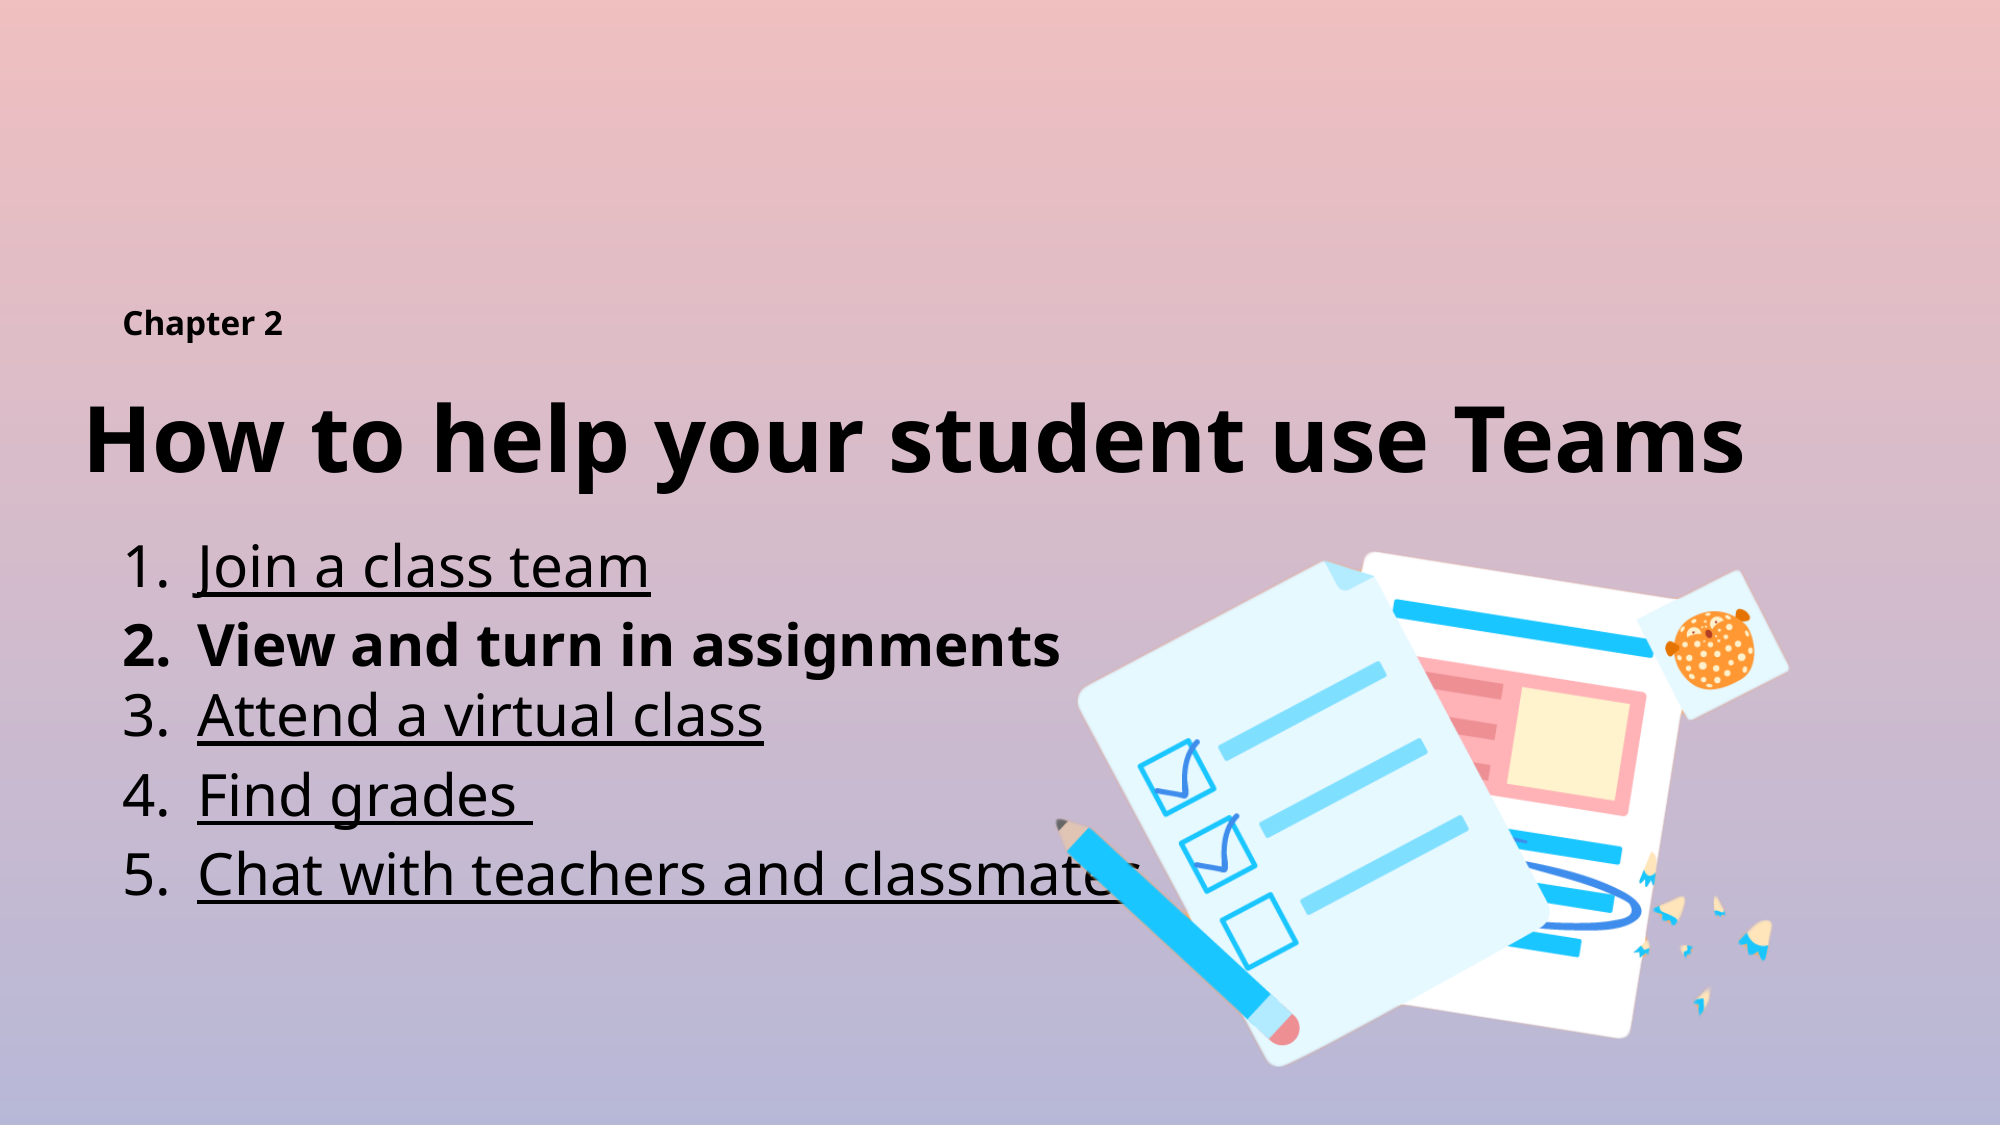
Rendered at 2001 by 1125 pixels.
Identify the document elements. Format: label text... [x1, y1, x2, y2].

text_box Chapter 2 [107, 295, 298, 351]
text_box Join a class team View and turn in assignments Attend a virtual class Find grades Chat with teachers and classmates [107, 521, 891, 969]
text_box How to help your student use Teams [68, 373, 1762, 498]
picture [891, 475, 1955, 1125]
